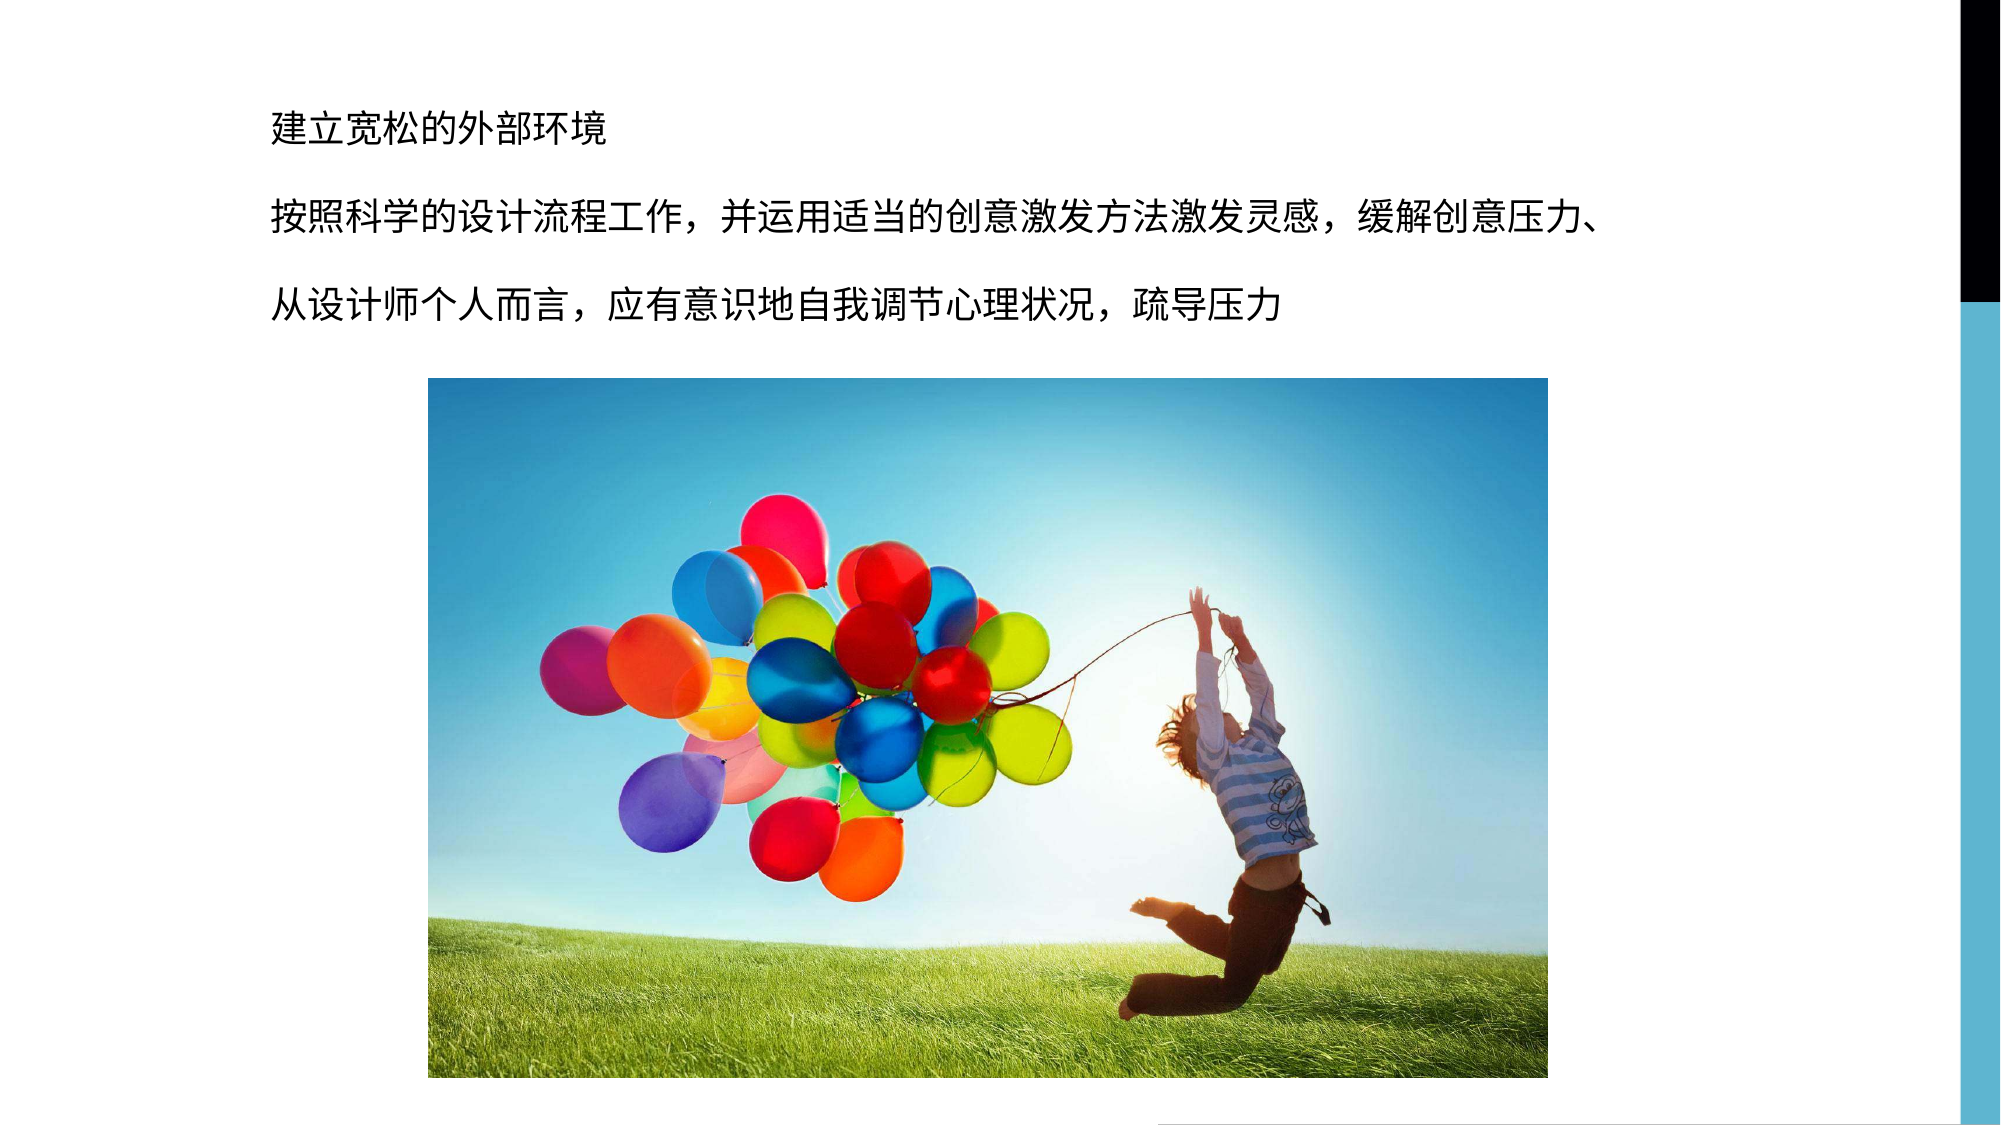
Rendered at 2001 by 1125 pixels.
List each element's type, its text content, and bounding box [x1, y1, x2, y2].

list 建立宽松的外部环境 按照科学的设计流程工作，并运用适当的创意激发方法激发灵感，缓解创意压力、 从设计师个人而言，应有意识地自我调节心理状况，疏导压力 [255, 74, 1710, 364]
picture [0, 0, 2001, 1125]
